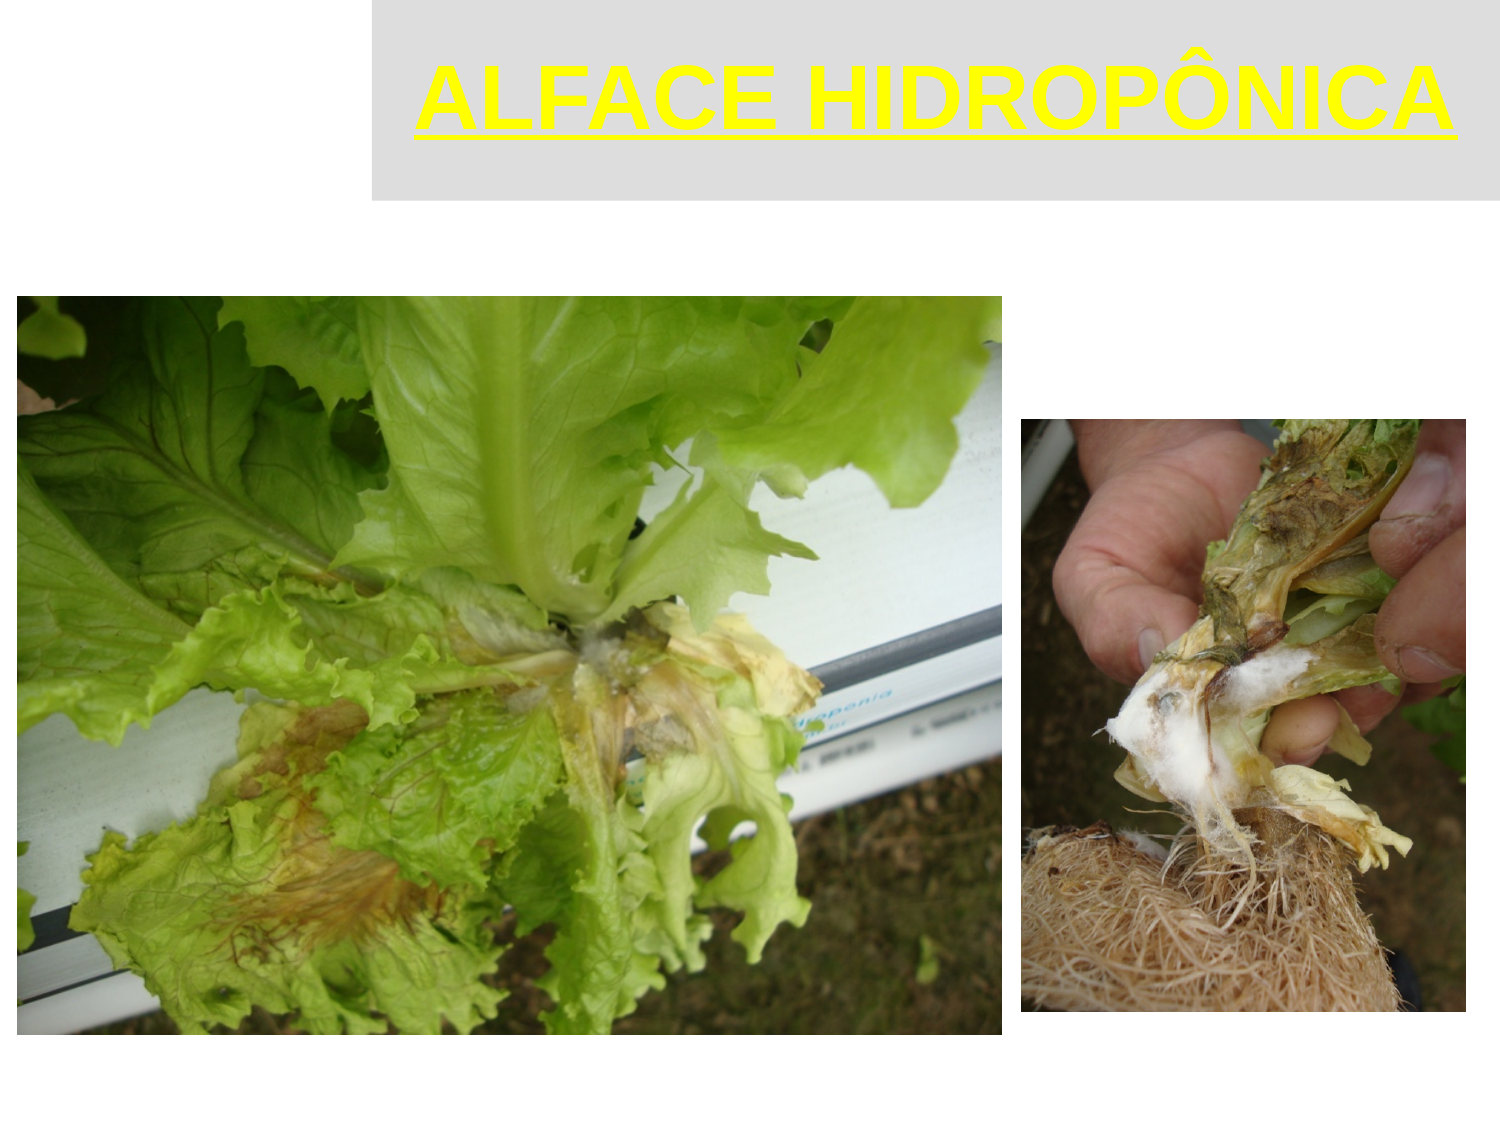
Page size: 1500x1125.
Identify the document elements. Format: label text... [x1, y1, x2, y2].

text_box ALFACE HIDROPÔNICA [371, 0, 1500, 201]
picture [1021, 419, 1466, 1012]
picture [17, 296, 1003, 1036]
